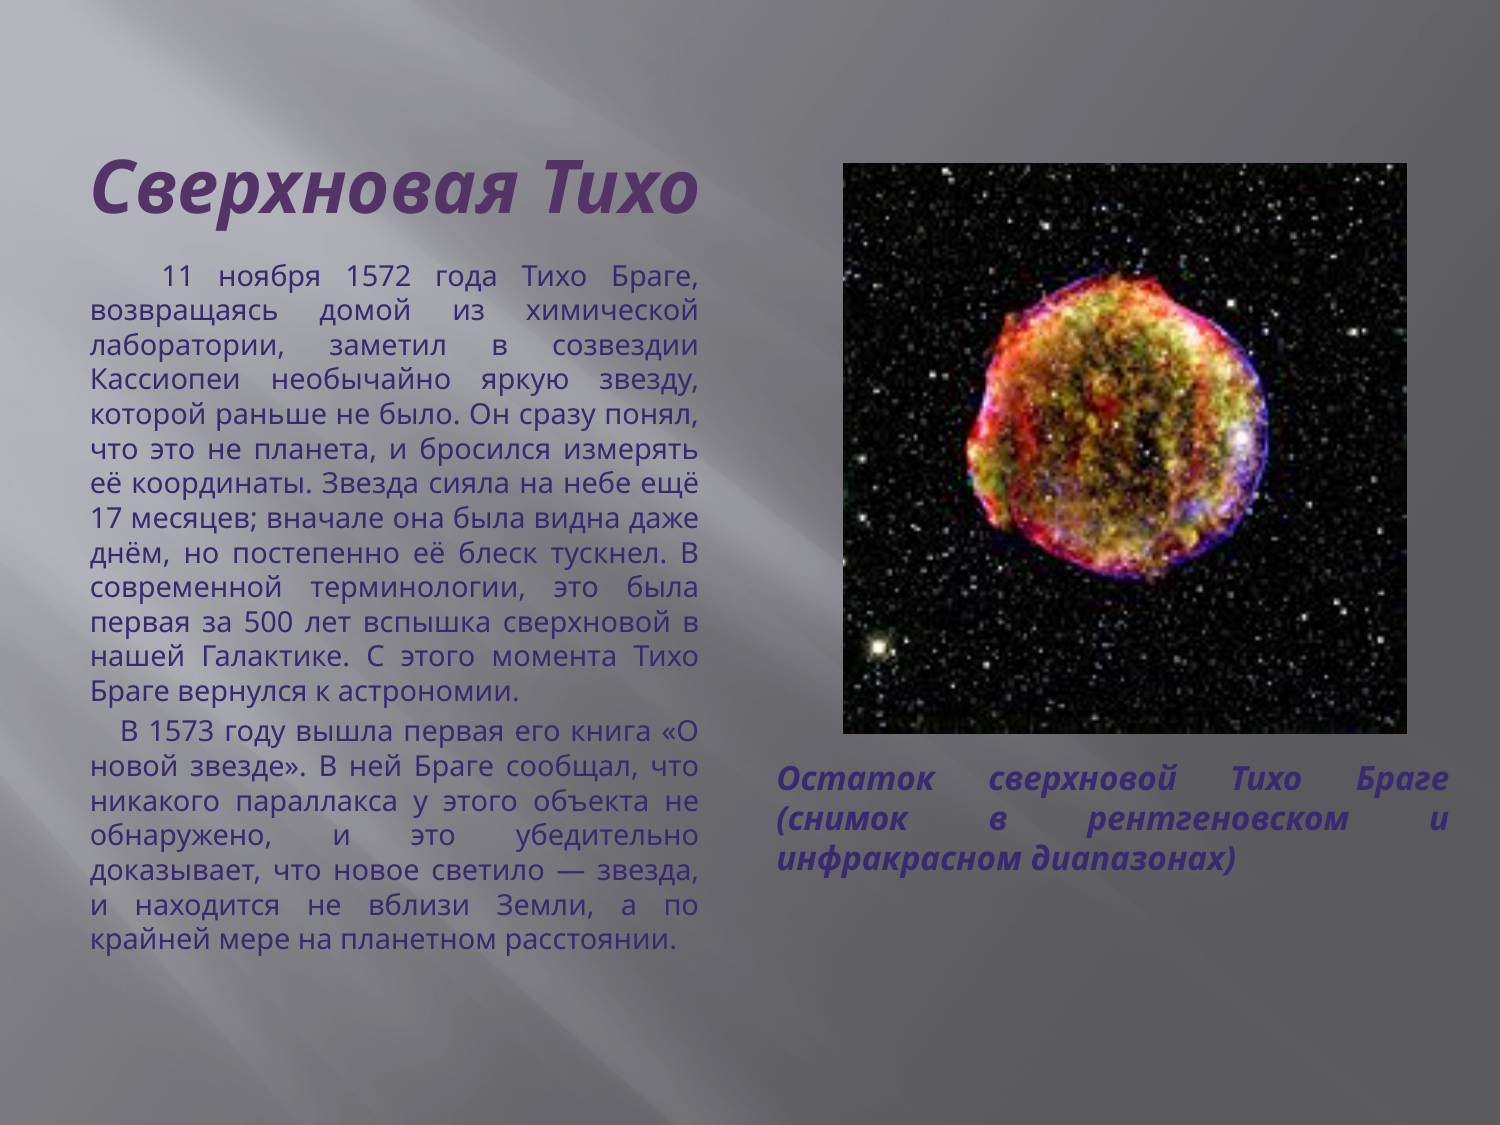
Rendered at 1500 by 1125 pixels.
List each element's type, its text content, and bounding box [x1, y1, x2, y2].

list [843, 163, 1407, 734]
list 11 ноября 1572 года Тихо Браге, возвращаясь домой из химической лаборатории, заметил в созвездии Кассиопеи необычайно яркую звезду, которой раньше не было. Он сразу понял, что это не планета, и бросился измерять её координаты. Звезда сияла на небе ещё 17 месяцев; вначале она была видна даже днём, но постепенно её блеск тускнел. В современной терминологии, это была первая за 500 лет вспышка сверхновой в нашей Галактике. С этого момента Тихо Браге вернулся к астрономии. В 1573 году вышла первая его книга «О новой звезде». В ней Браге сообщал, что никакого параллакса у этого объекта не обнаружено, и это убедительно доказывает, что новое светило — звезда, и находится не вблизи Земли, а по крайней мере на планетном расстоянии. [75, 249, 715, 1005]
title Сверхновая Тихо [75, 44, 727, 236]
text_box Остаток сверхновой Тихо Браге (снимок в рентгеновском и инфракрасном диапазонах) [761, 749, 1465, 885]
